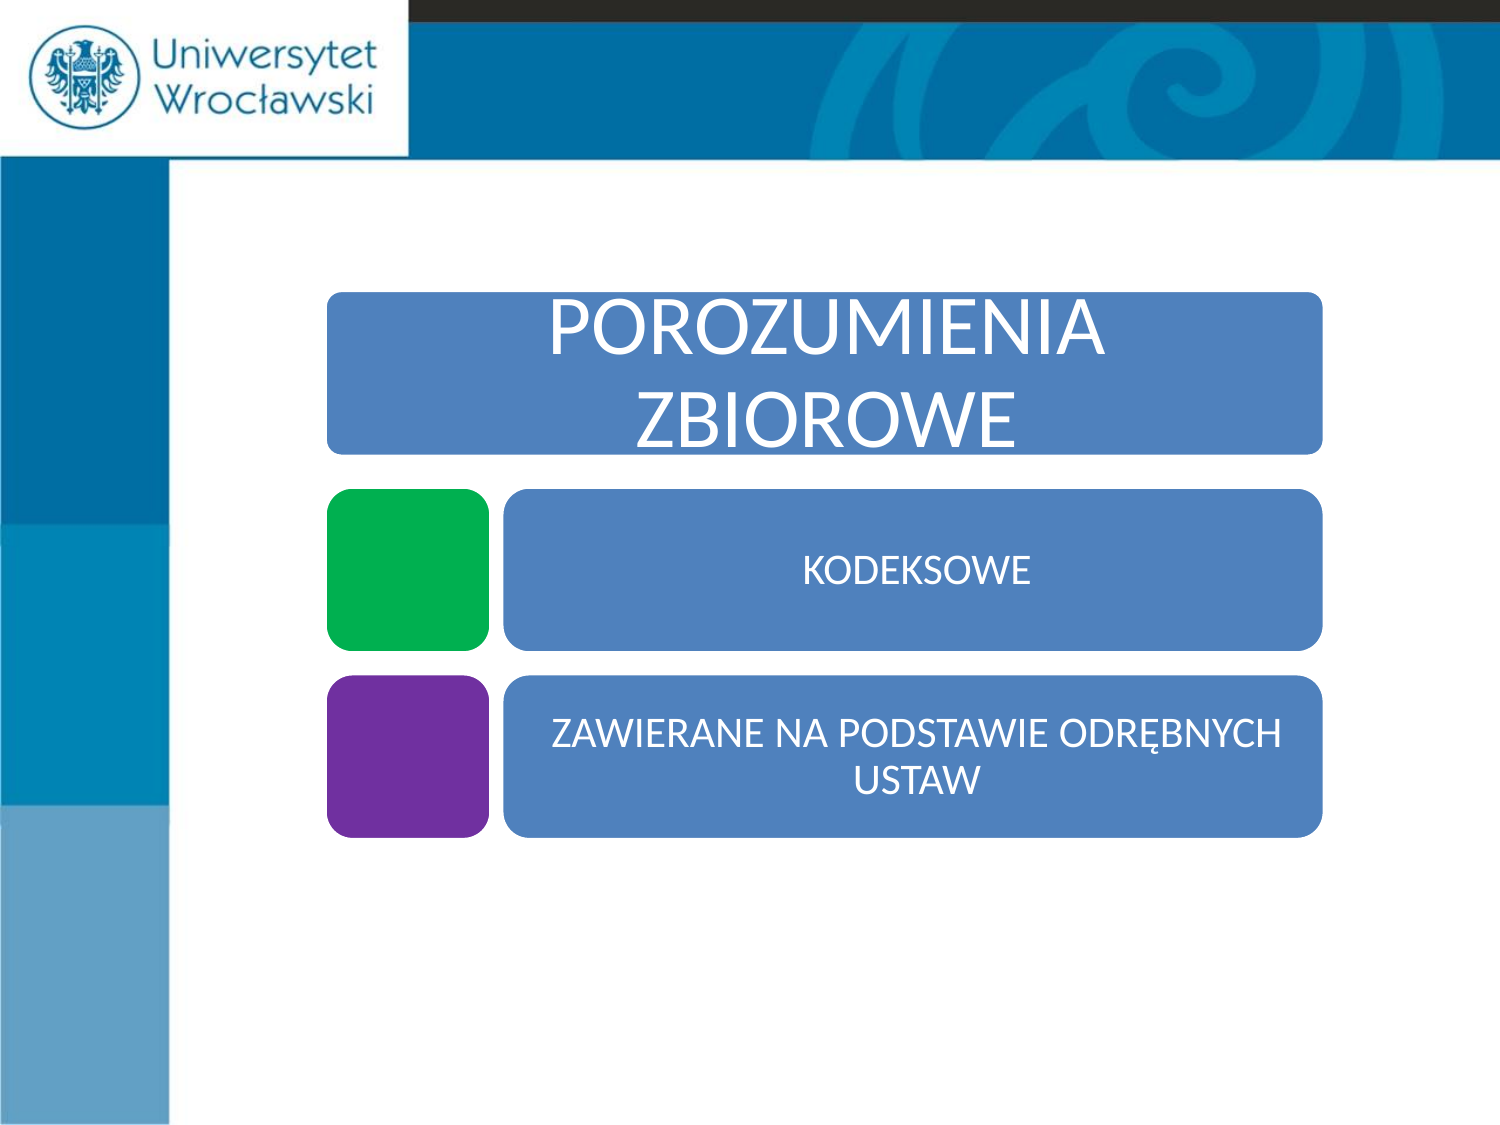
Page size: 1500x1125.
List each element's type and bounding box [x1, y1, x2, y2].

text_box [324, 231, 1325, 899]
picture [0, 0, 1500, 1125]
